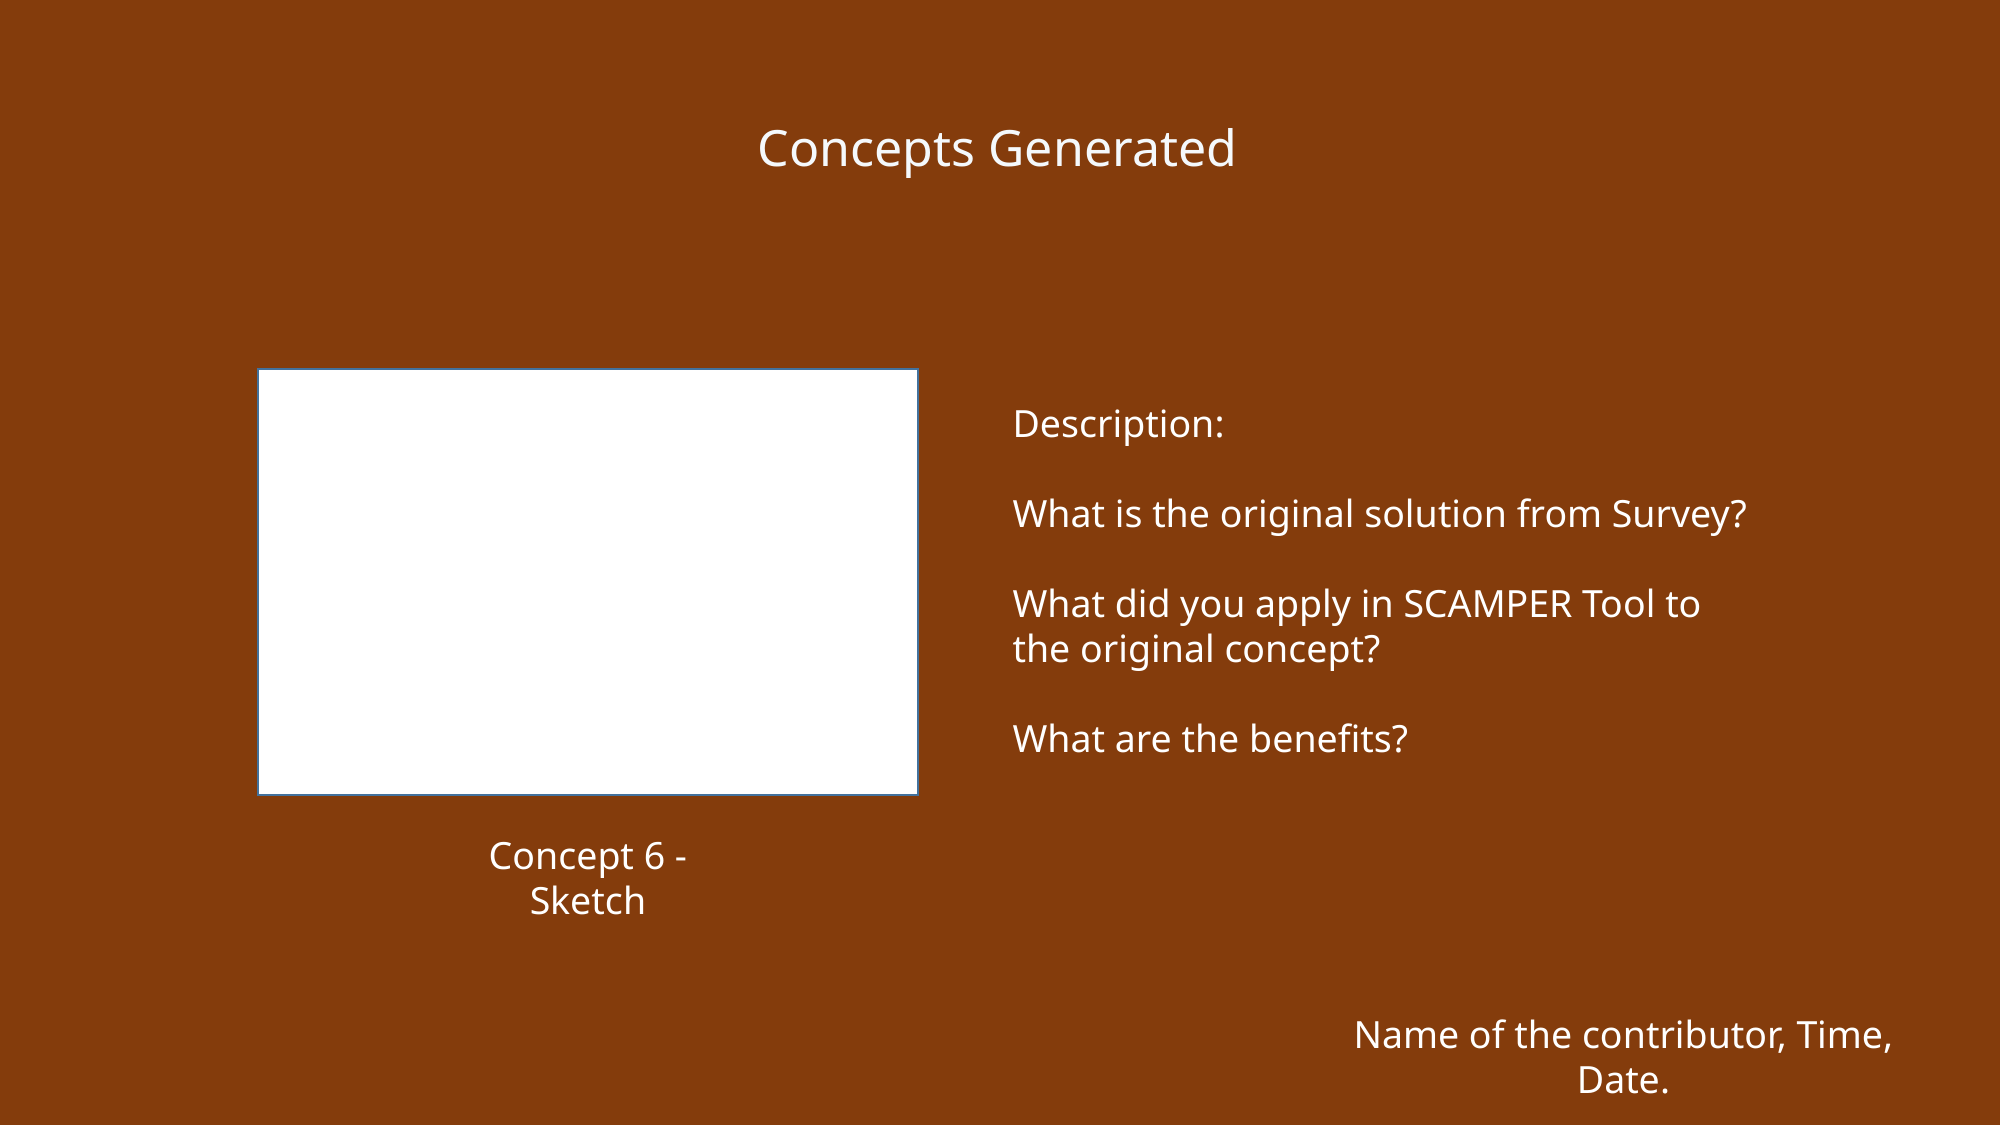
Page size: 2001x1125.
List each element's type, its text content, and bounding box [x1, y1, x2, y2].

text_box [257, 368, 919, 796]
text_box Concept 6 - Sketch [416, 824, 760, 930]
text_box Name of the contributor, Time, Date. [1323, 1003, 1924, 1109]
text_box Description: What is the original solution from Survey? What did you apply in SCAMPER Tool to the original concept? What are the benefits? [997, 392, 1770, 768]
text_box Concepts Generated [743, 108, 1253, 184]
